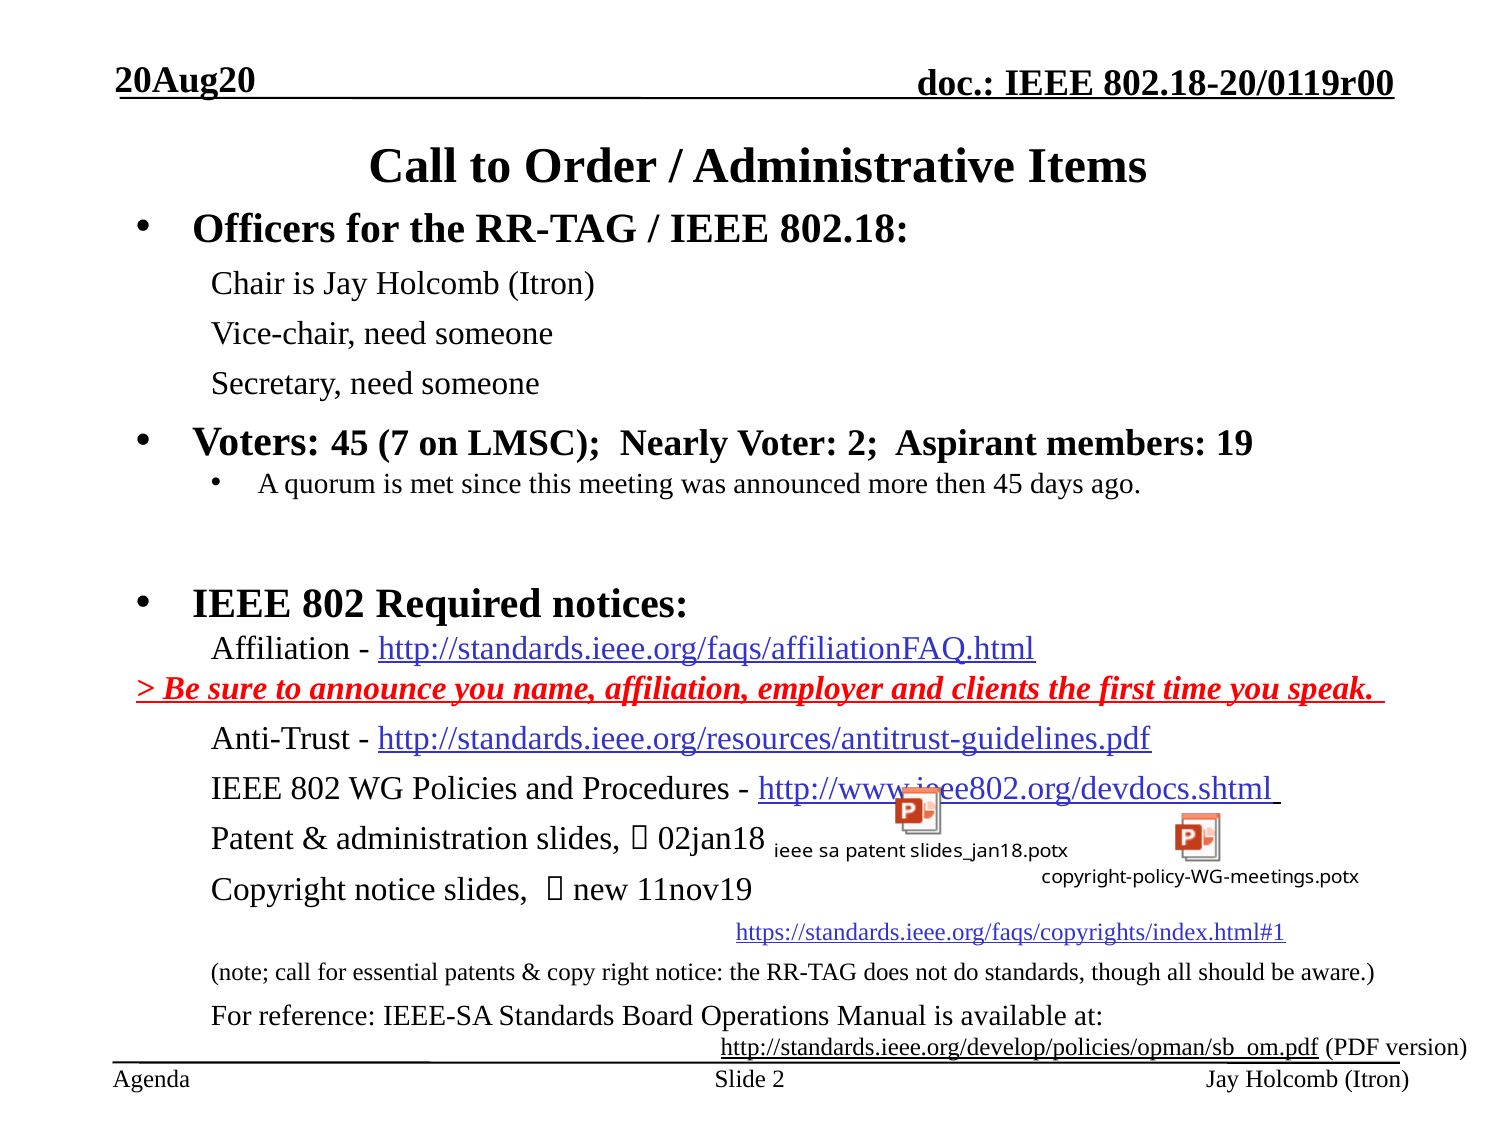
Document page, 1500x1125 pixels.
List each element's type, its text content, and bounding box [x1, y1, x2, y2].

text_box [1003, 812, 1396, 895]
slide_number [114, 62, 538, 101]
footer Jay Holcomb (Itron) [887, 1061, 1411, 1093]
slide_number Slide 2 [699, 1061, 800, 1123]
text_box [749, 786, 1091, 869]
list Officers for the RR-TAG / IEEE 802.18: Chair is Jay Holcomb (Itron) Vice-chair, need someone Secretary, need someone Voters: 45 (7 on LMSC); Nearly Voter: 2; Aspirant members: 19 A quorum is met since this meeting was announced more then 45 days ago. IEEE 802 Required notices: Affiliation - http://standards.ieee.org/faqs/affiliationFAQ.html > Be sure to announce you name, affiliation, employer and clients the first time you speak. Anti-Trust - http://standards.ieee.org/resources/antitrust-guidelines.pdf IEEE 802 WG Policies and Procedures - http://www.ieee802.org/devdocs.shtml Patent & administration slides,  02jan18 Copyright notice slides,  new 11nov19 https://standards.ieee.org/faqs/copyrights/index.html#1 (note; call for essential patents & copy right notice: the RR-TAG does not do standards, though all should be aware.) For reference: IEEE-SA Standards Board Operations Manual is available at: http://standards.ieee.org/develop/policies/opman/sb_om.pdf (PDF version) [120, 192, 1484, 1051]
title Call to Order / Administrative Items [120, 99, 1396, 192]
